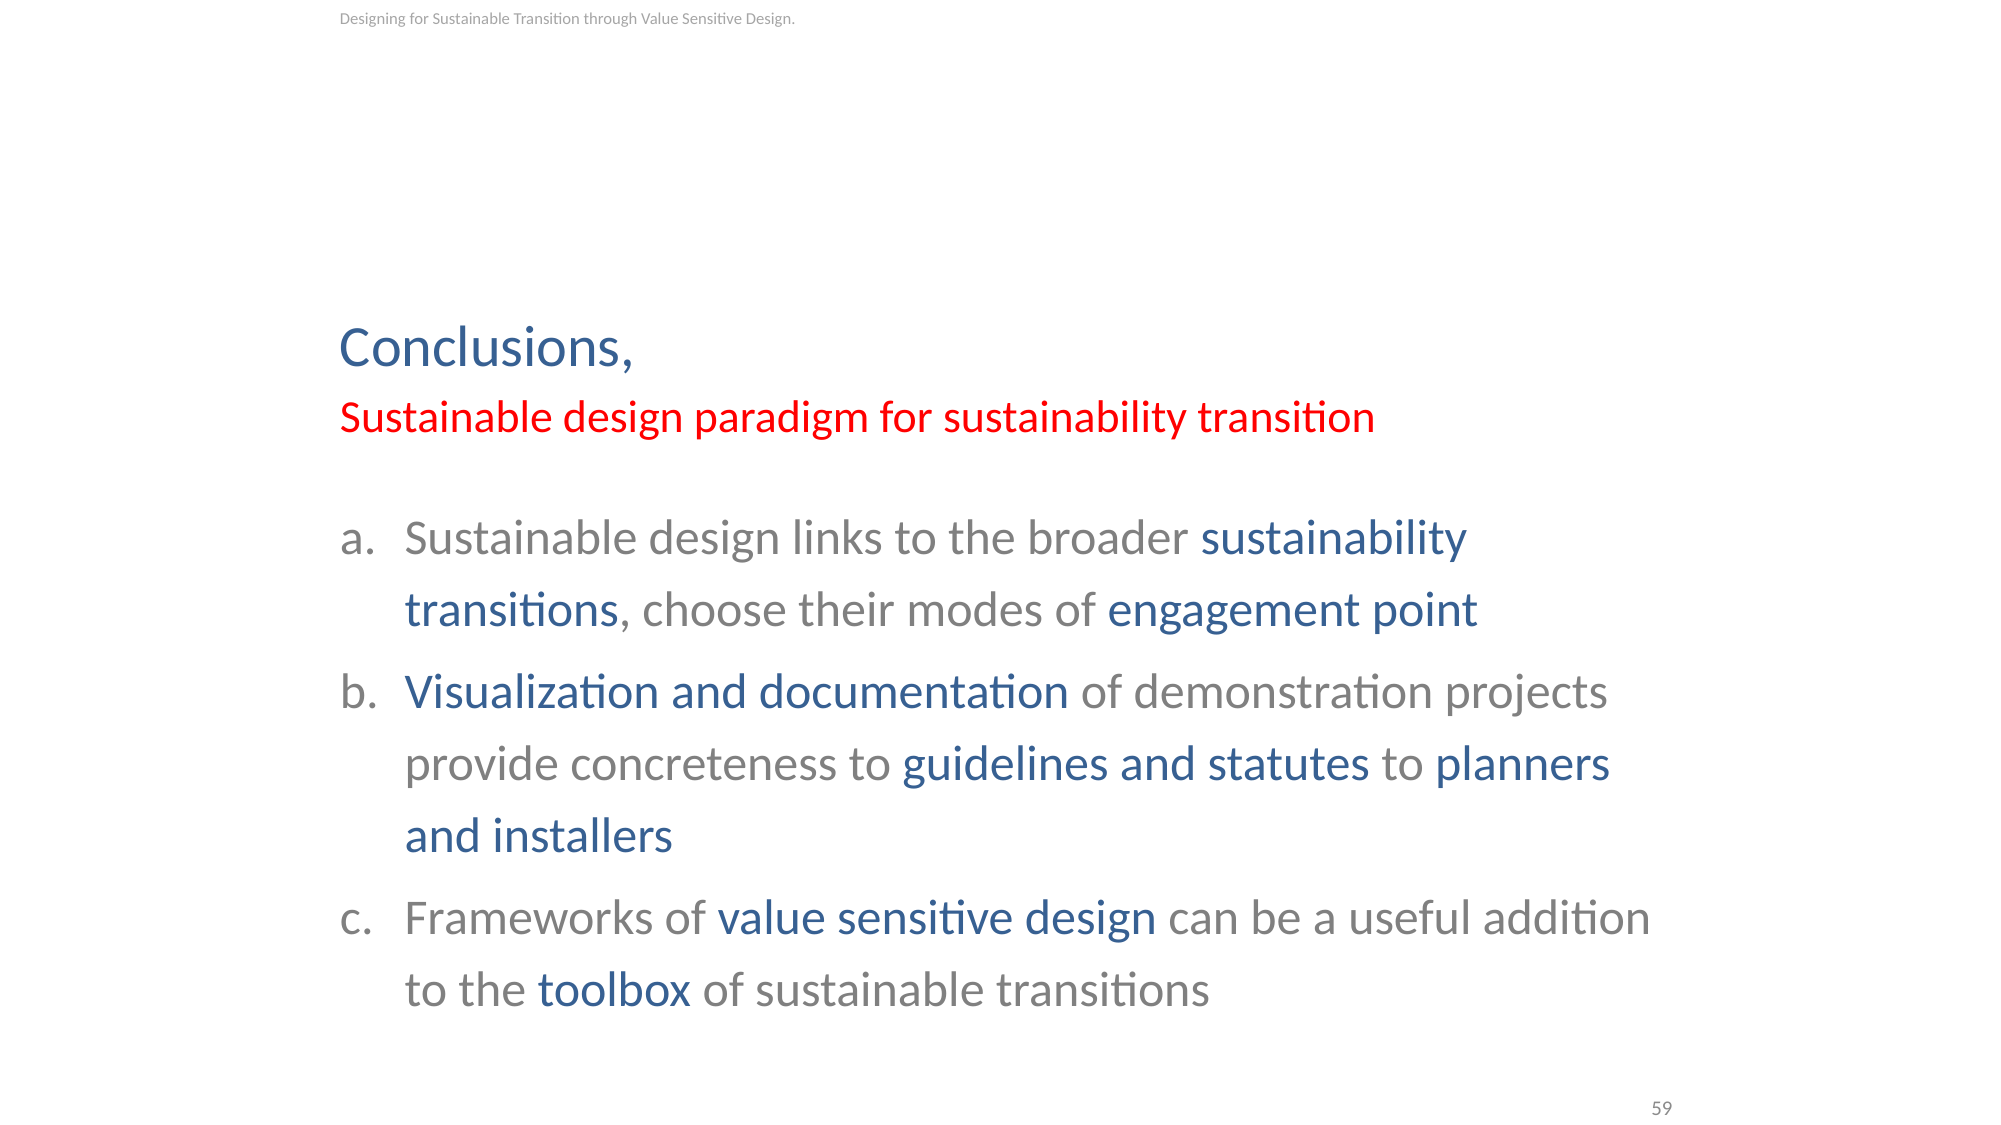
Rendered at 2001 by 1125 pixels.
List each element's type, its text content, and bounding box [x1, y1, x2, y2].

text_box Conclusions, Sustainable design paradigm for sustainability transition Sustainable design links to the broader sustainability transitions, choose their modes of engagement point Visualization and documentation of demonstration projects provide concreteness to guidelines and statutes to planners and installers Frameworks of value sensitive design can be a useful addition to the toolbox of sustainable transitions [324, 137, 1675, 1050]
slide_number 59 [1337, 1077, 1688, 1125]
text_box Designing for Sustainable Transition through Value Sensitive Design. [324, 0, 1675, 43]
